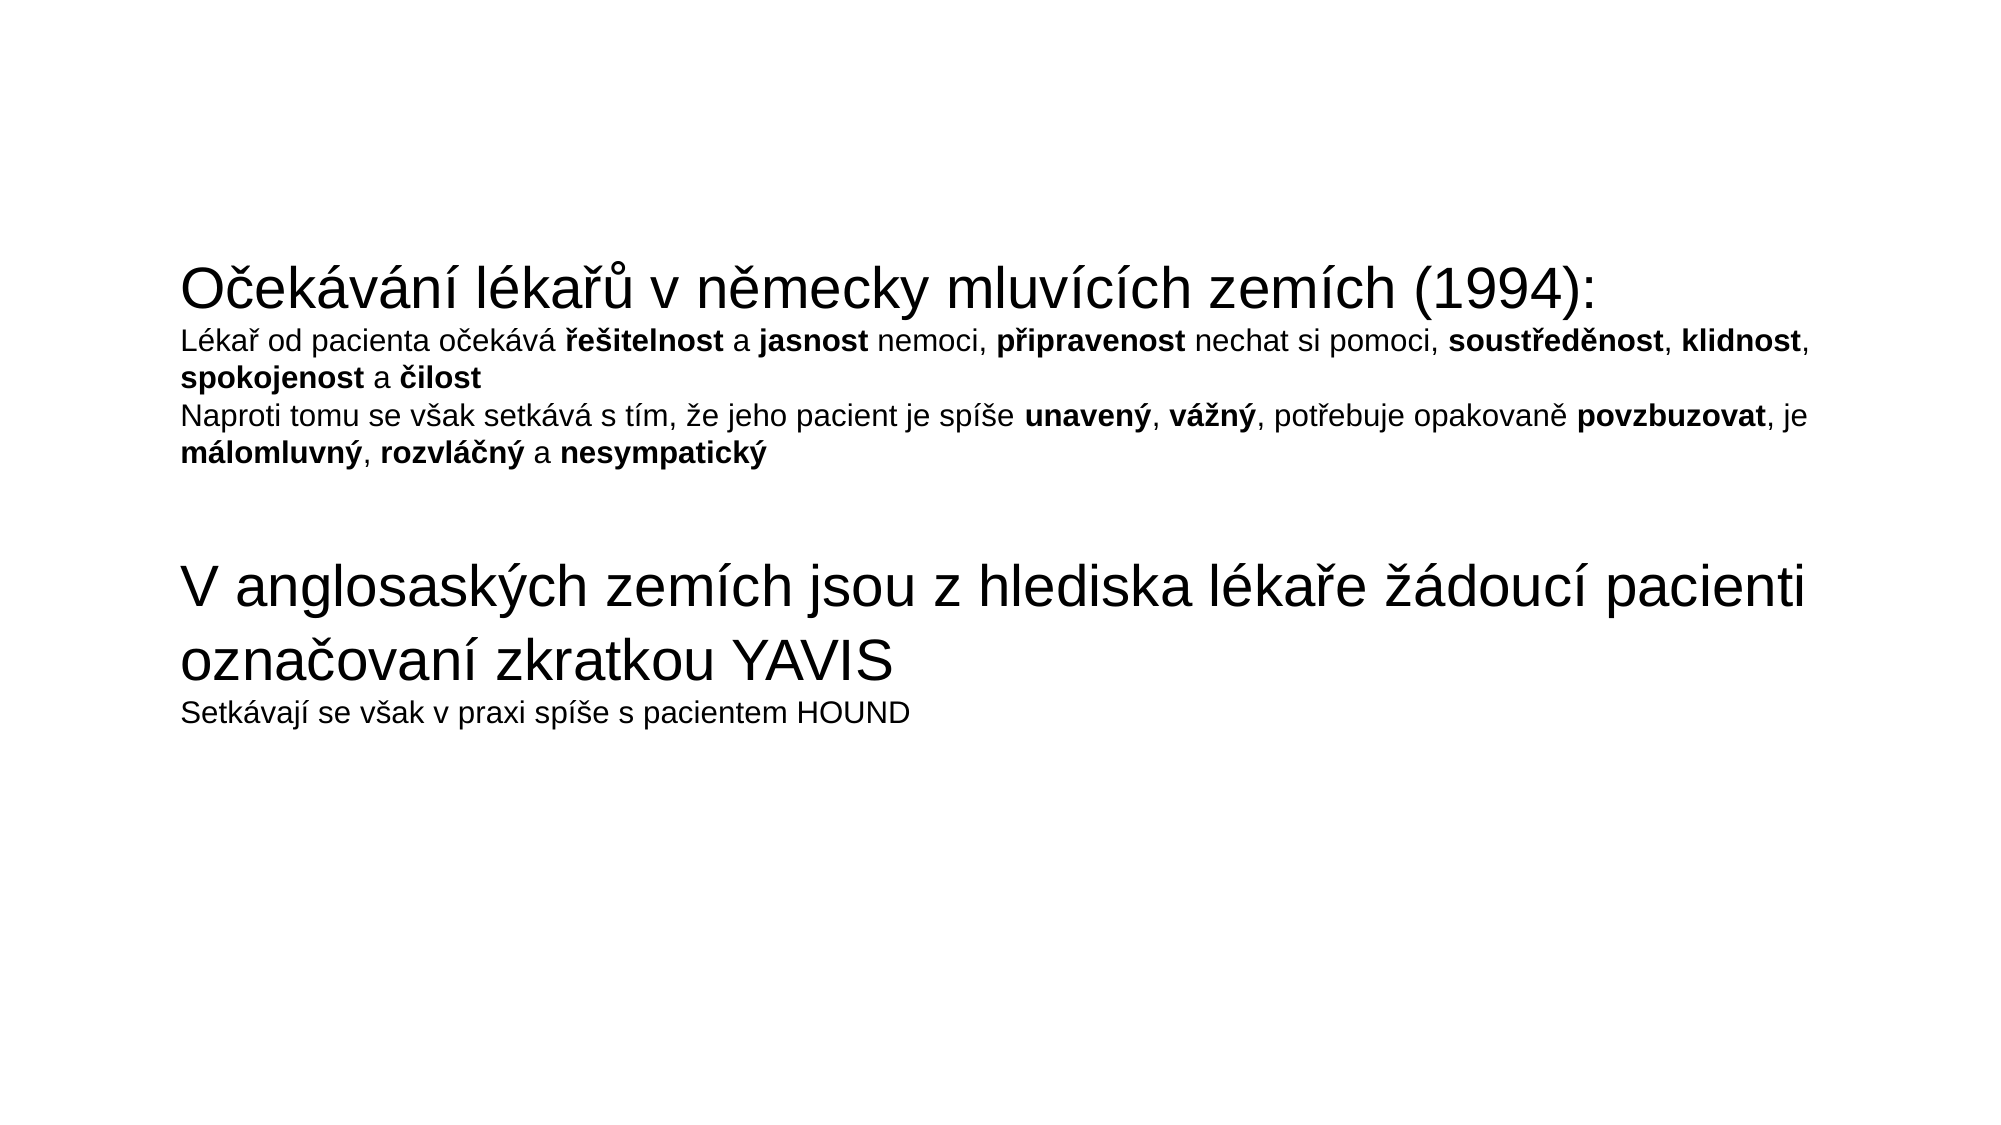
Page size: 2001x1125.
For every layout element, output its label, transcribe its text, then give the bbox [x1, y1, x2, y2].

list Očekávání lékařů v německy mluvících zemích (1994): Lékař od pacienta očekává řešitelnost a jasnost nemoci, připravenost nechat si pomoci, soustředěnost, klidnost, spokojenost a čilost Naproti tomu se však setkává s tím, že jeho pacient je spíše unavený, vážný, potřebuje opakovaně povzbuzovat, je málomluvný, rozvláčný a nesympatický V anglosaských zemích jsou z hlediska lékaře žádoucí pacienti označovaní zkratkou YAVIS Setkávají se však v praxi spíše s pacientem HOUND [180, 99, 1932, 1026]
